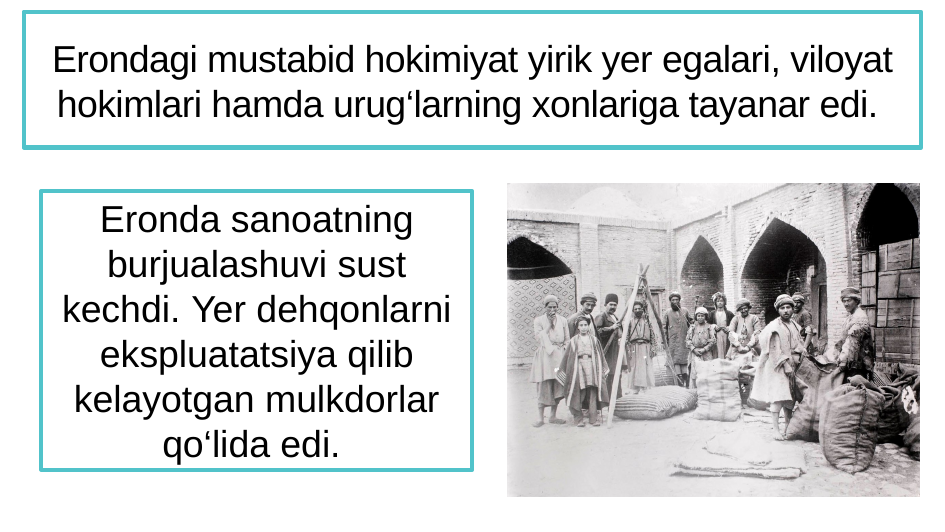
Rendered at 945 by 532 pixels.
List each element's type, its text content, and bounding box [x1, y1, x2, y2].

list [507, 182, 921, 497]
text_box Eronda sanoatning burjualashuvi sust kechdi. Yer dehqonlarni ekspluatatsiya qilib kelayotgan mulkdorlar qo‘lida edi. [39, 189, 474, 472]
title Erondagi mustabid hokimiyat yirik yer egalari, viloyat hokimlari hamda urug‘larning xonlariga tayanar edi. [22, 10, 923, 150]
